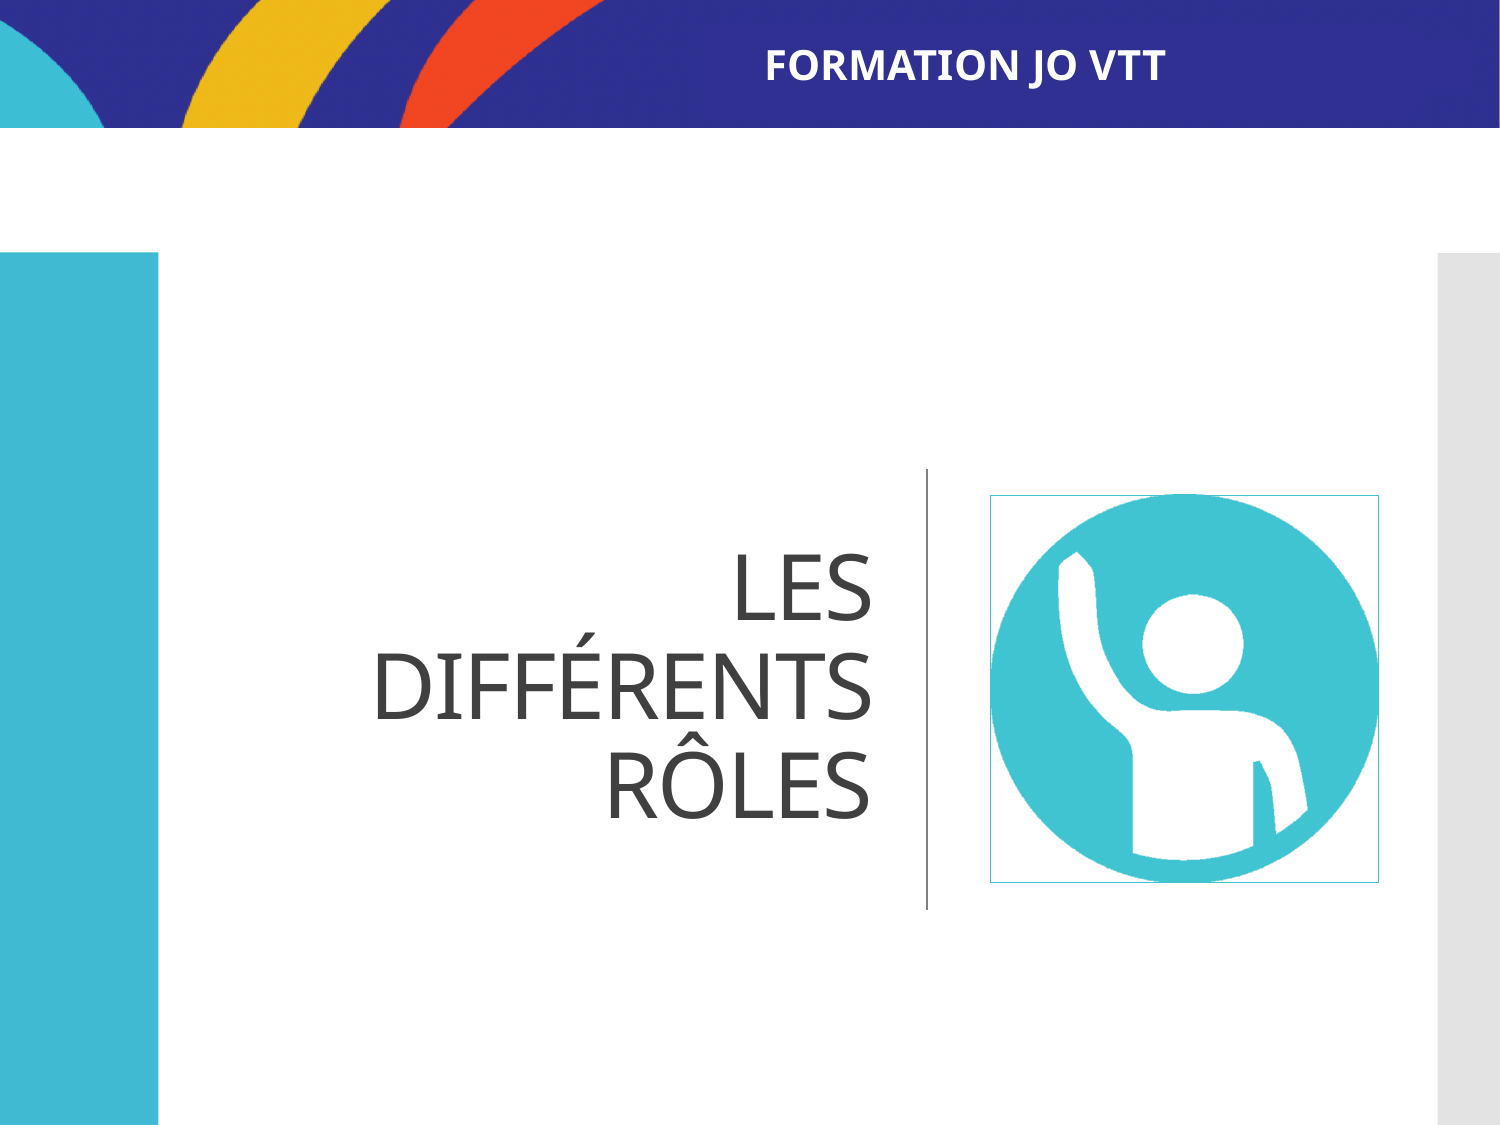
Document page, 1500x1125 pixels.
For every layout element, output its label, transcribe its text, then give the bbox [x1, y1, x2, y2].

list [0, 0, 1500, 128]
text_box [0, 251, 159, 1125]
title LES DIFFÉRENTS RÔLES [209, 305, 888, 1075]
text_box [0, 128, 1500, 1125]
text_box [1437, 252, 1500, 1125]
picture [990, 494, 1379, 884]
